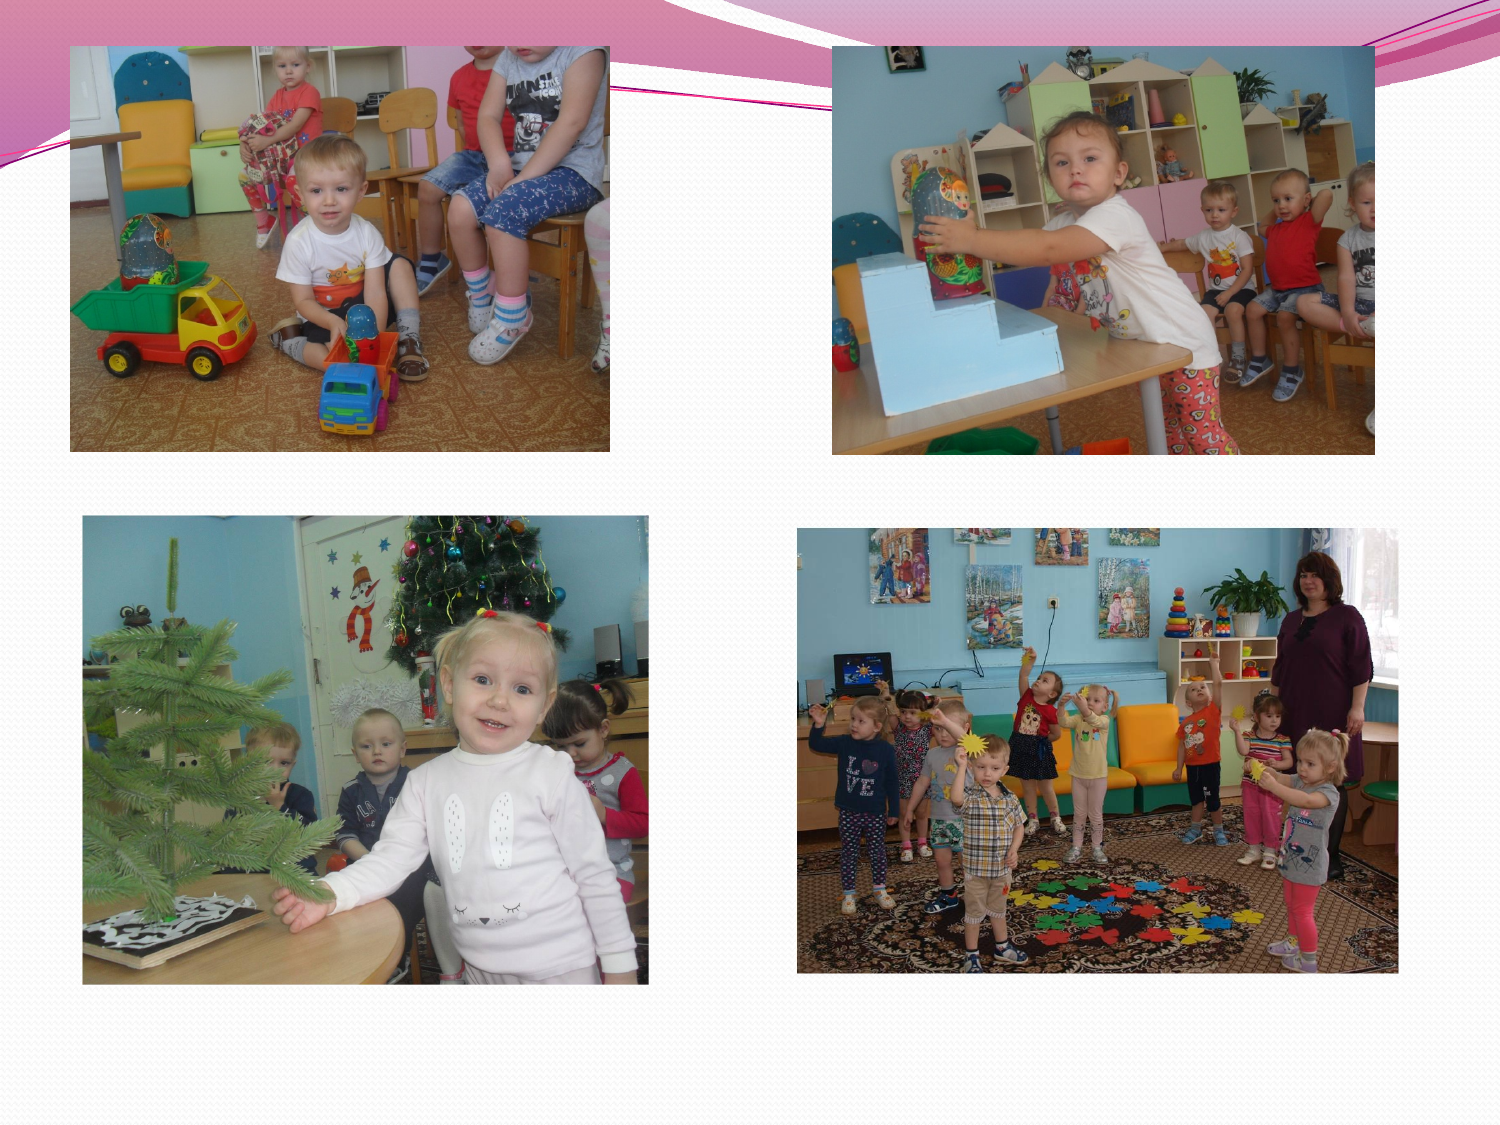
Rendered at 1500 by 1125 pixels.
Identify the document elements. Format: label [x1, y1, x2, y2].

picture [796, 527, 1399, 974]
picture [831, 46, 1376, 455]
picture [70, 46, 610, 452]
list [81, 515, 649, 985]
